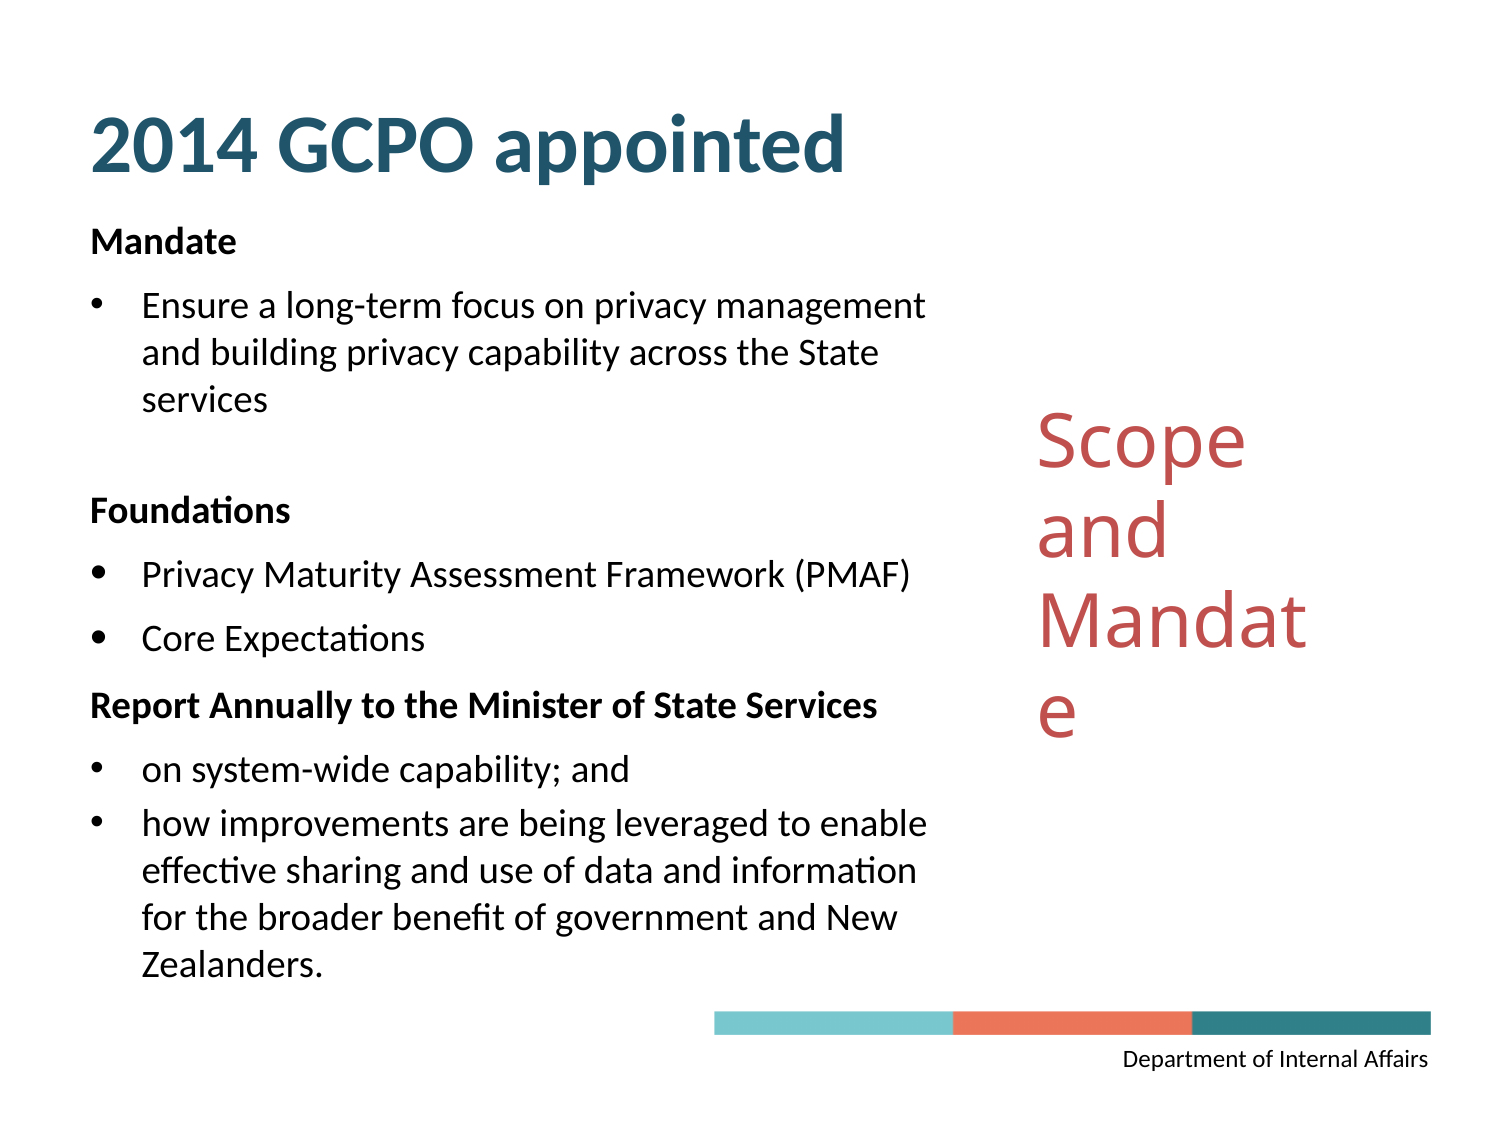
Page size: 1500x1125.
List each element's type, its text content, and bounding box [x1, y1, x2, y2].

picture [715, 1012, 1430, 1034]
title 2014 GCPO appointed [75, 45, 1425, 233]
text_box Scope and Mandate [1021, 385, 1365, 760]
list Mandate Ensure a long-term focus on privacy management and building privacy capability across the State services Foundations Privacy Maturity Assessment Framework (PMAF) Core Expectations Report Annually to the Minister of State Services on system-wide capability; and how improvements are being leveraged to enable effective sharing and use of data and information for the broader benefit of government and New Zealanders. [75, 208, 951, 1005]
